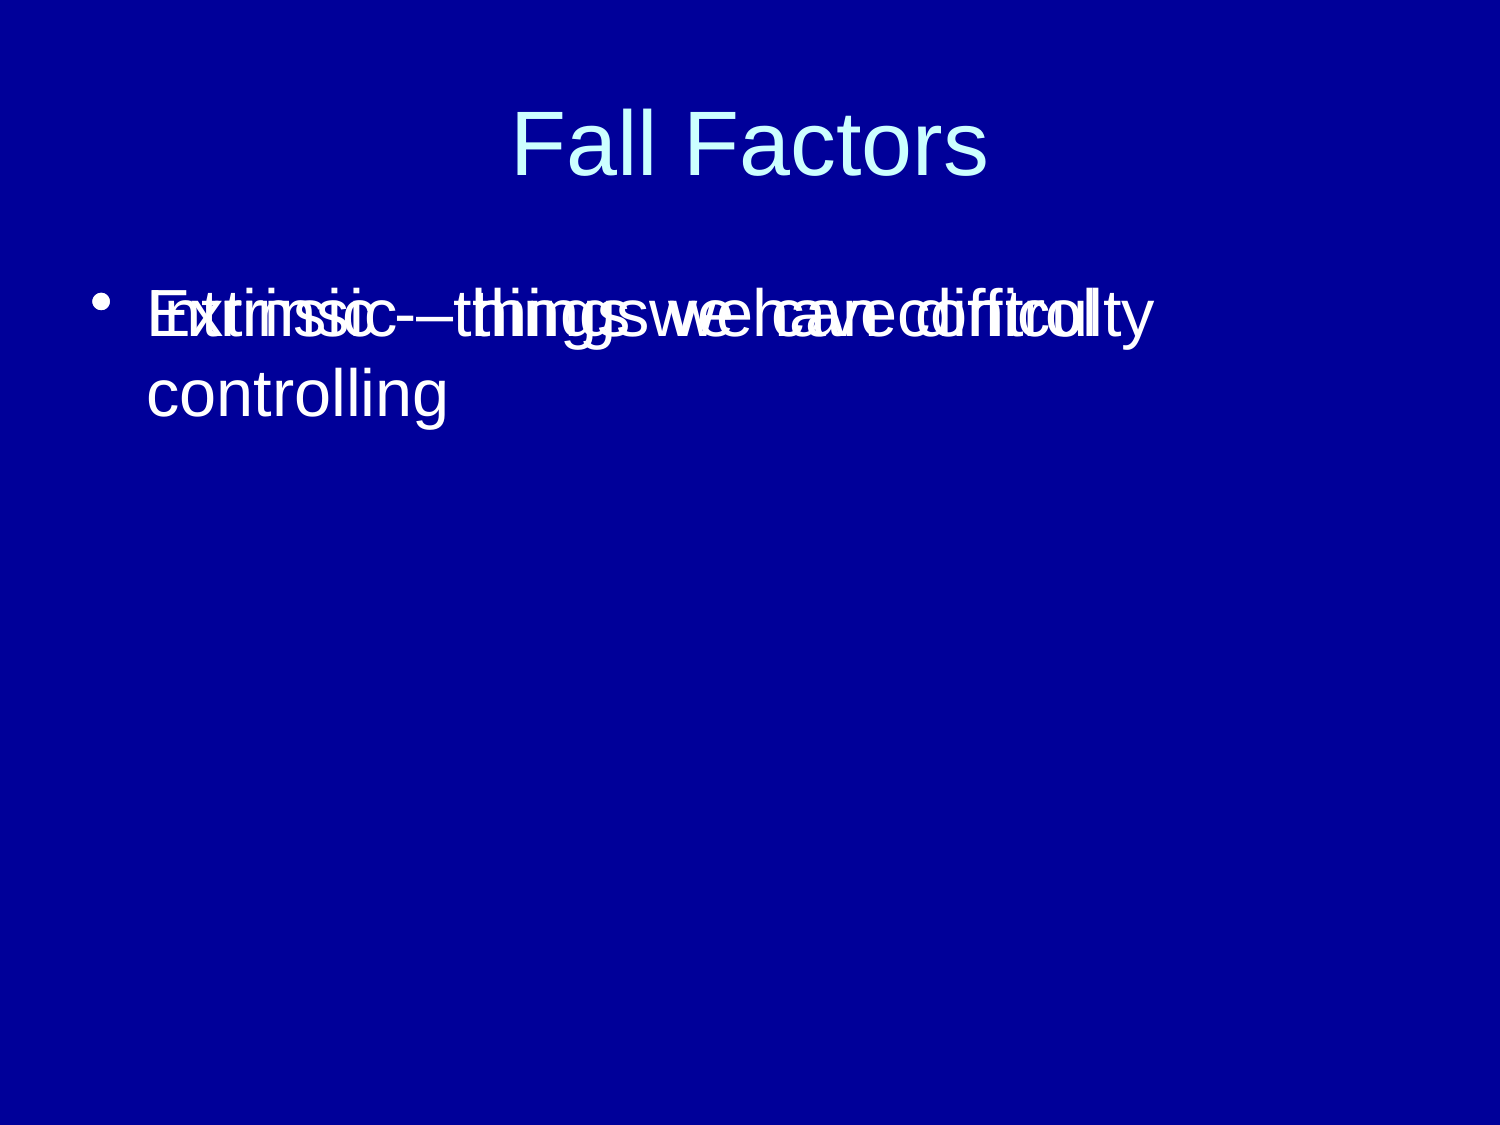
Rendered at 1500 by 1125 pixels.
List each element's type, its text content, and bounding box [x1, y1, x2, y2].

title Fall Factors [74, 44, 1426, 233]
list Extrinsic – things we can control [74, 262, 1426, 1006]
